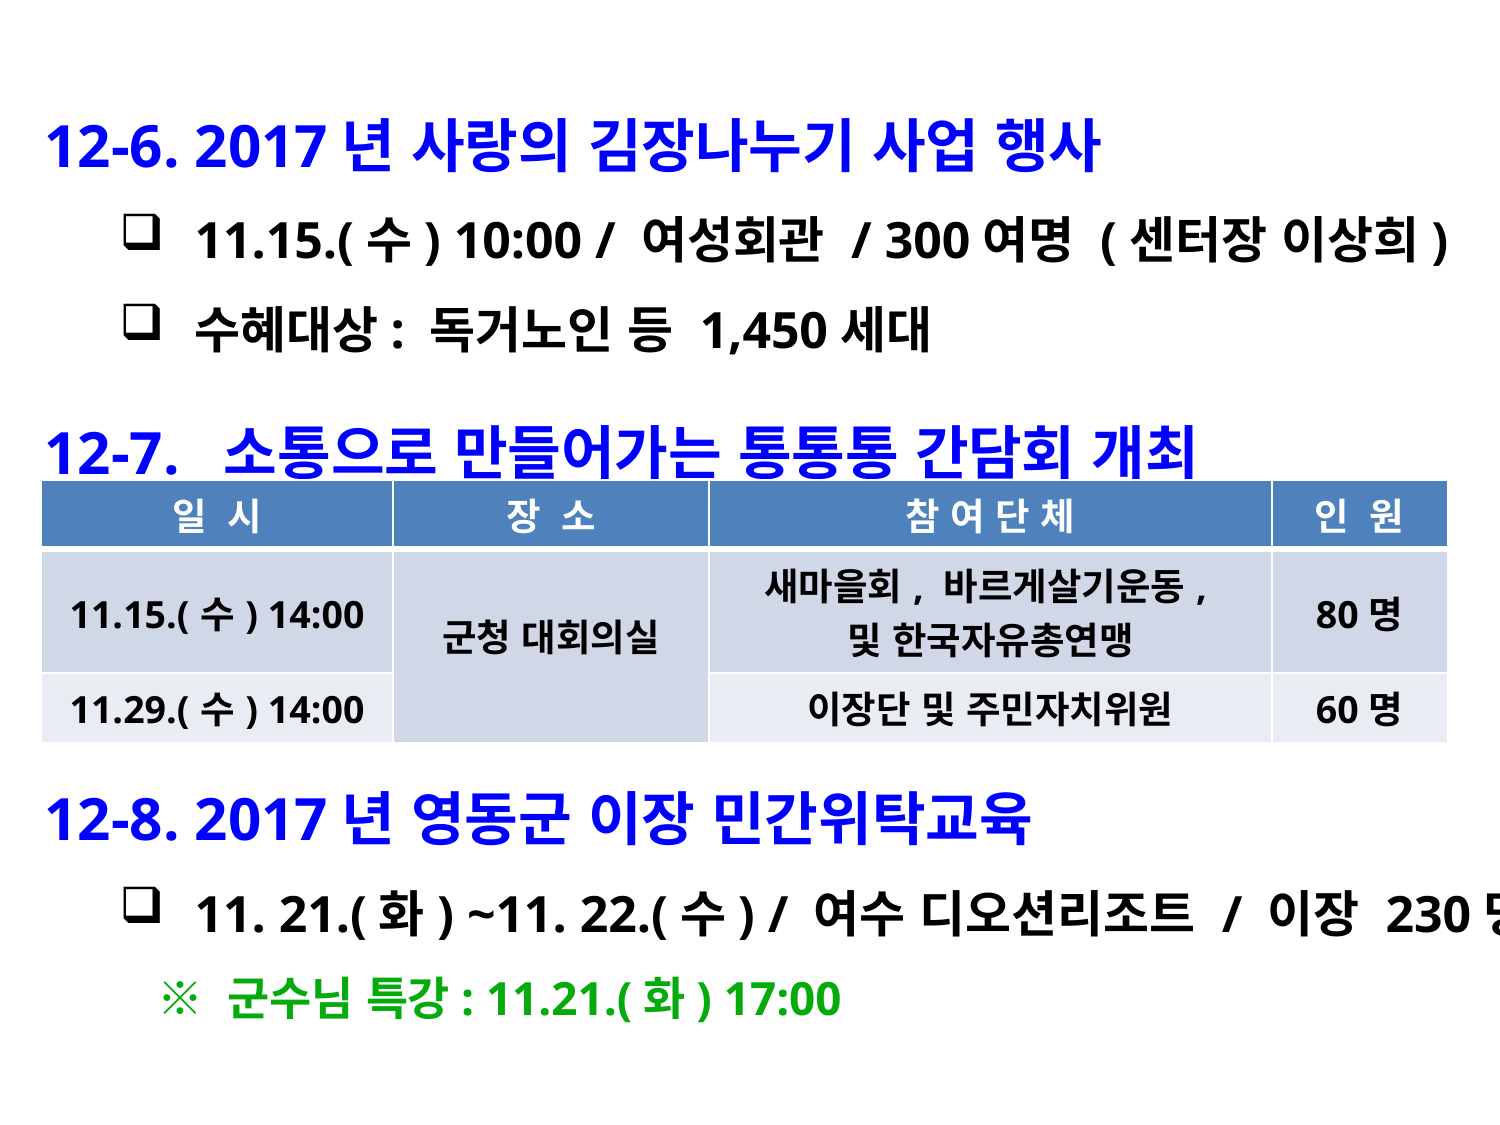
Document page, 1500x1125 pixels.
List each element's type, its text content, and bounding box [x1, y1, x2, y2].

text_box 12-6. 2017년 사랑의 김장나누기 사업 행사 11.15.(수) 10:00 / 여성회관 / 300여명 (센터장 이상희) 수혜대상: 독거노인 등 1,450세대 [29, 66, 1500, 360]
table_cell 60명 [1273, 674, 1447, 739]
table_cell 11.15.(수) 14:00 [42, 552, 392, 672]
table_header 인 원 [1273, 481, 1447, 546]
table_cell 80명 [1273, 552, 1447, 672]
table_header 참 여 단 체 [710, 481, 1271, 546]
table_header 일 시 [42, 481, 392, 546]
table_cell 군청 대회의실 [394, 552, 708, 739]
text_box 12-7. 소통으로 만들어가는 통통통 간담회 개최 [29, 373, 1500, 739]
table_header 장 소 [394, 481, 708, 546]
table_cell 이장단 및 주민자치위원 [710, 674, 1271, 739]
table_cell 새마을회, 바르게살기운동, 및 한국자유총연맹 [710, 552, 1271, 672]
text_box 12-8. 2017년 영동군 이장 민간위탁교육 11. 21.(화) ~11. 22.(수) / 여수 디오션리조트 / 이장 230명 ※ 군수님 특강: 11.21.(화) 17:00 [29, 739, 1500, 1056]
table_cell 11.29.(수) 14:00 [42, 674, 392, 739]
